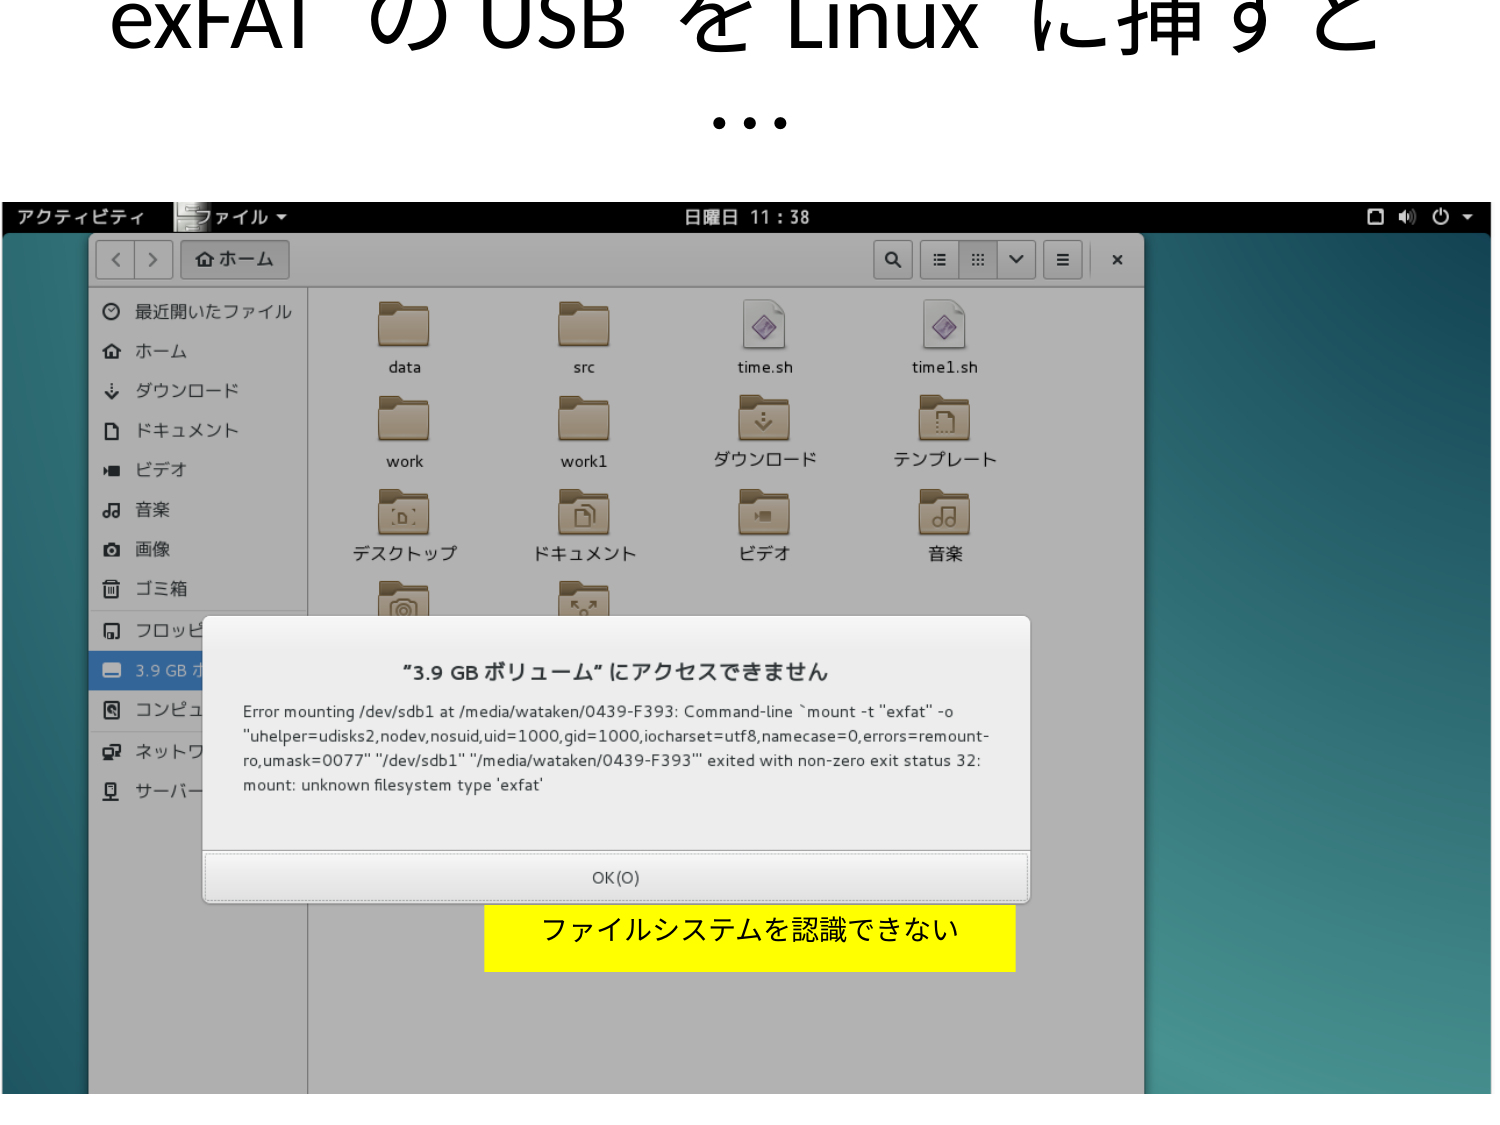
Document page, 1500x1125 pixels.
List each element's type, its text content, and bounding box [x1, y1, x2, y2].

title exFAT のUSB をLinux に挿すと… [75, 0, 1425, 161]
picture [0, 202, 1495, 1095]
